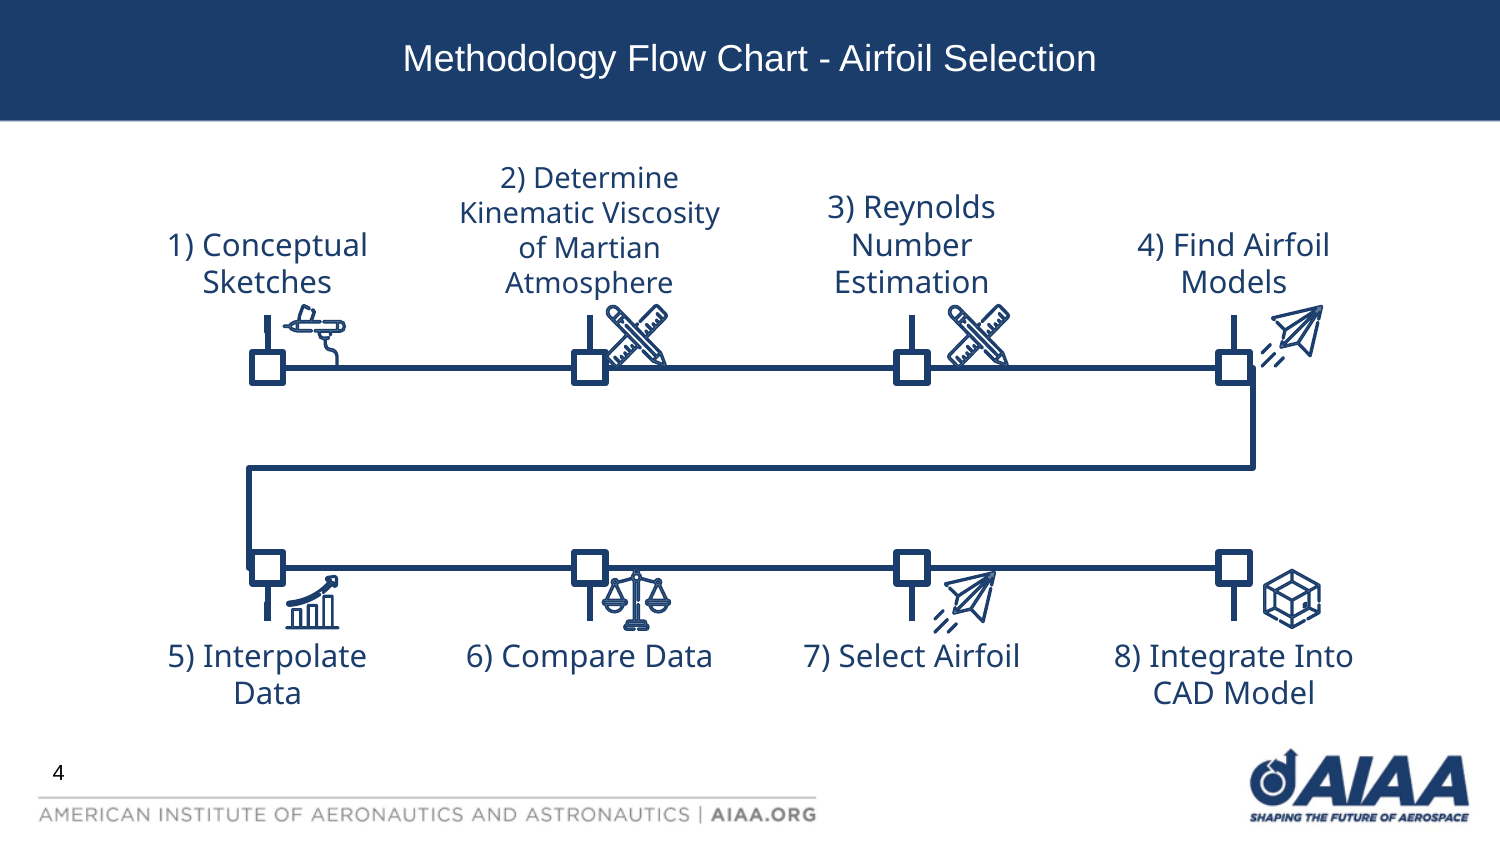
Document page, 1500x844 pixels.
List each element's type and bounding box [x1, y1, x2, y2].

text_box [933, 571, 996, 634]
text_box [285, 575, 340, 629]
picture [0, 0, 1500, 844]
text_box [251, 367, 1251, 568]
text_box [283, 304, 346, 368]
text_box [1261, 305, 1323, 368]
text_box [1263, 569, 1321, 629]
